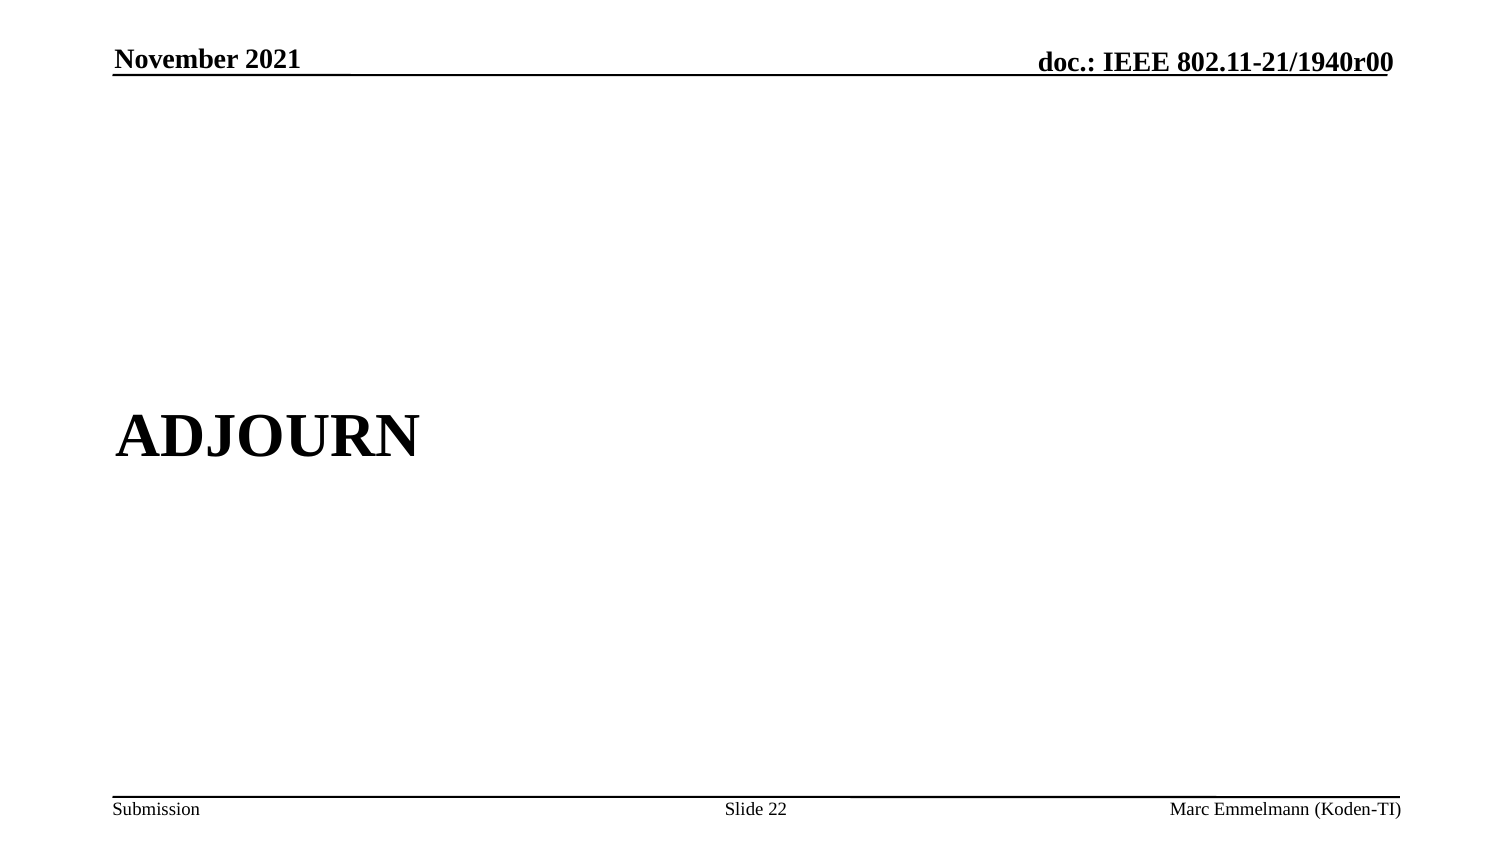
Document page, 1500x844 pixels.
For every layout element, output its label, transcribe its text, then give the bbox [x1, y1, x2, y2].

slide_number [114, 40, 423, 75]
footer Marc Emmelmann (Koden-TI) [878, 796, 1402, 820]
title Adjourn [100, 386, 1376, 555]
slide_number Slide 22 [712, 796, 800, 842]
